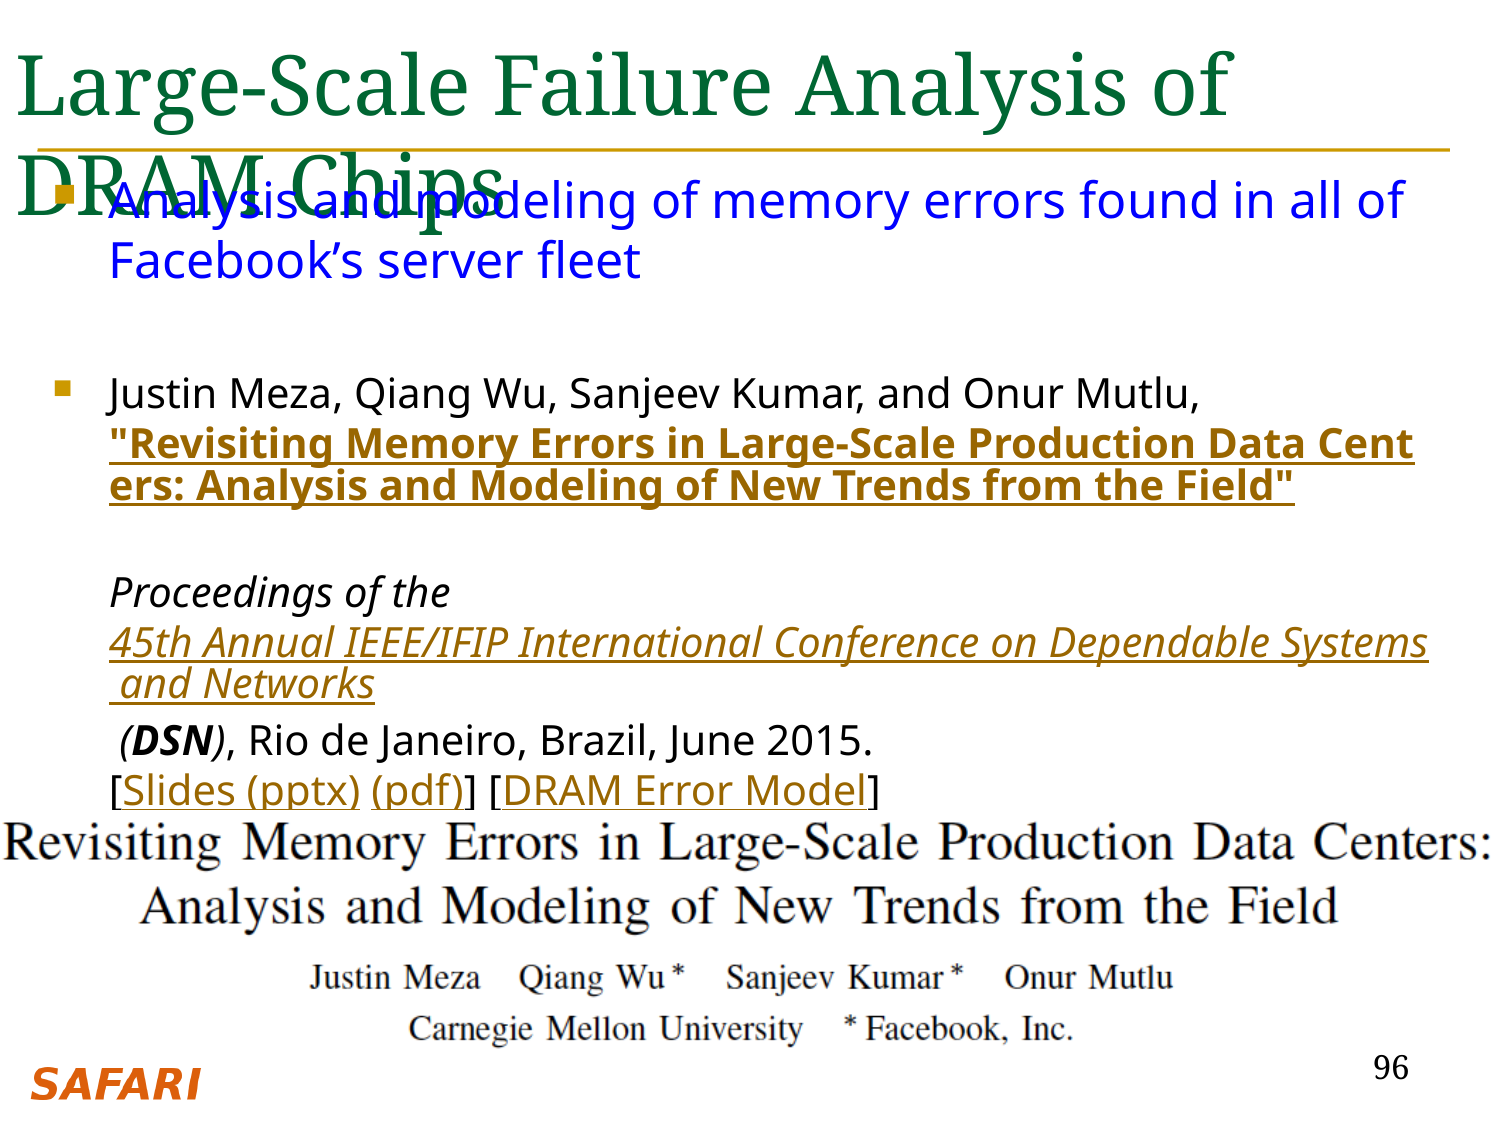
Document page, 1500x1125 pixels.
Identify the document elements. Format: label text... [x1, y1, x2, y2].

picture [0, 810, 1500, 1053]
slide_number 96 [1074, 1060, 1426, 1100]
title Large-Scale Failure Analysis of DRAM Chips [0, 24, 1500, 171]
list Analysis and modeling of memory errors found in all of Facebook’s server fleet Justin Meza, Qiang Wu, Sanjeev Kumar, and Onur Mutlu, "Revisiting Memory Errors in Large-Scale Production Data Centers: Analysis and Modeling of New Trends from the Field" Proceedings of the 45th Annual IEEE/IFIP International Conference on Dependable Systems and Networks (DSN), Rio de Janeiro, Brazil, June 2015. [Slides (pptx) (pdf)] [DRAM Error Model] [37, 160, 1451, 808]
picture [29, 1058, 207, 1110]
